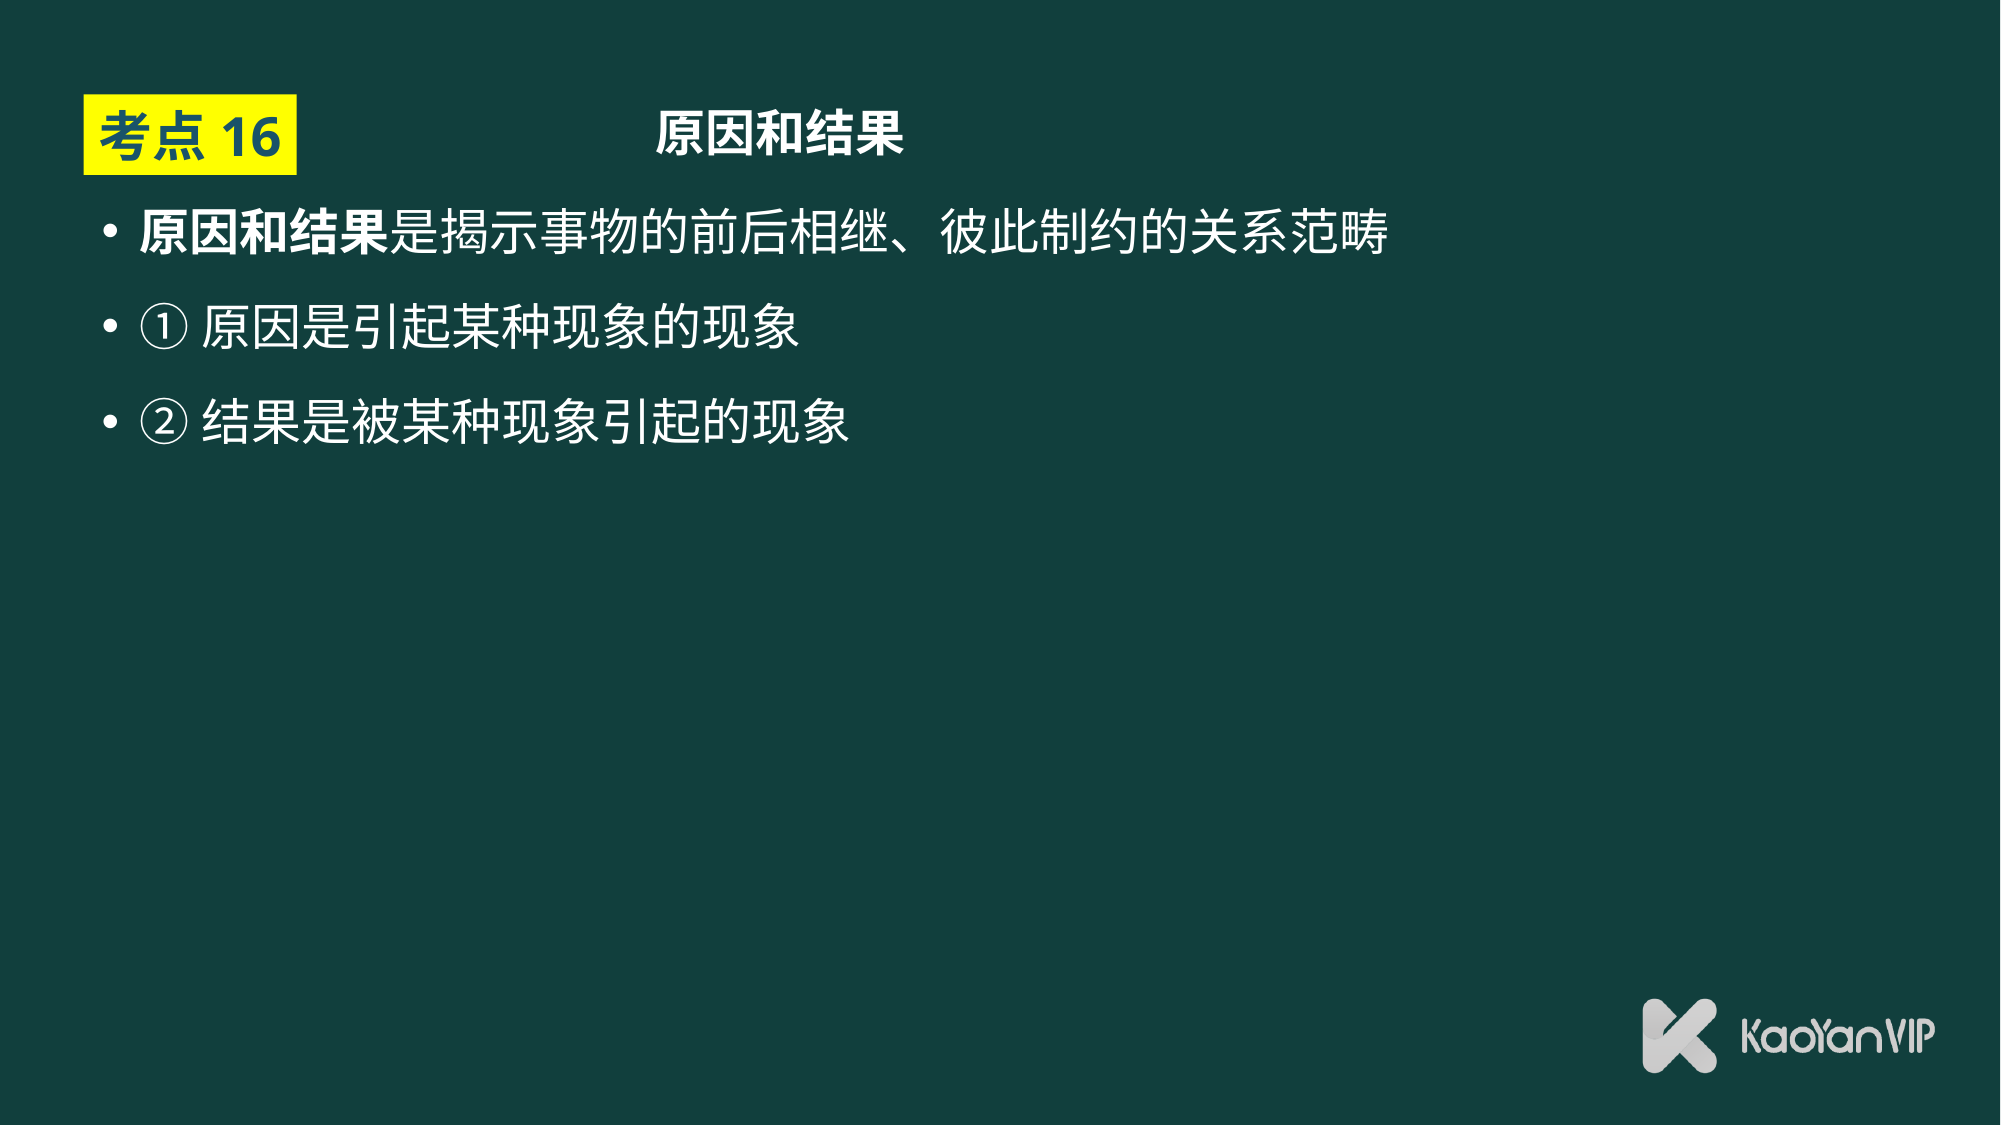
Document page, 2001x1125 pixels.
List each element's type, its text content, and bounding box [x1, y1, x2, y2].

text_box 考点16 [83, 94, 297, 175]
list 原因和结果是揭示事物的前后相继、彼此制约的关系范畴 ①原因是引起某种现象的现象 ②结果是被某种现象引起的现象 [86, 178, 1474, 1037]
title 原因和结果 [86, 91, 1474, 178]
